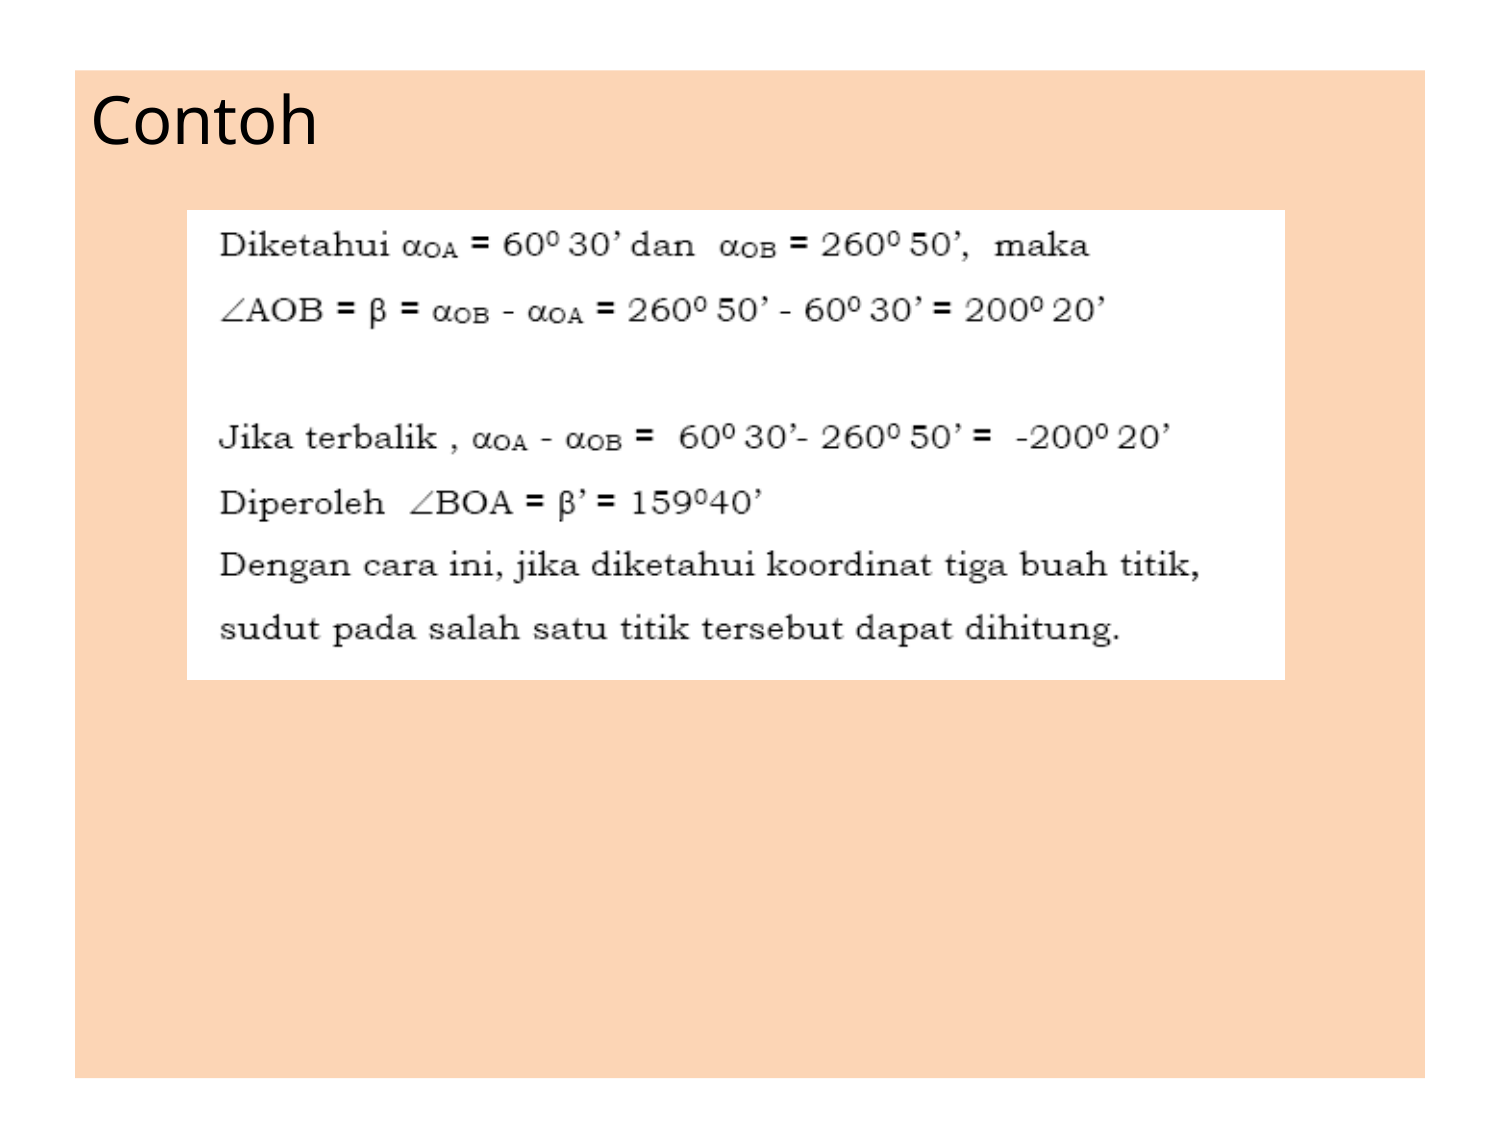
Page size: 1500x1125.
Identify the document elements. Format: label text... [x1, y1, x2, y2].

list Contoh [75, 70, 1425, 1079]
picture [187, 210, 1285, 680]
